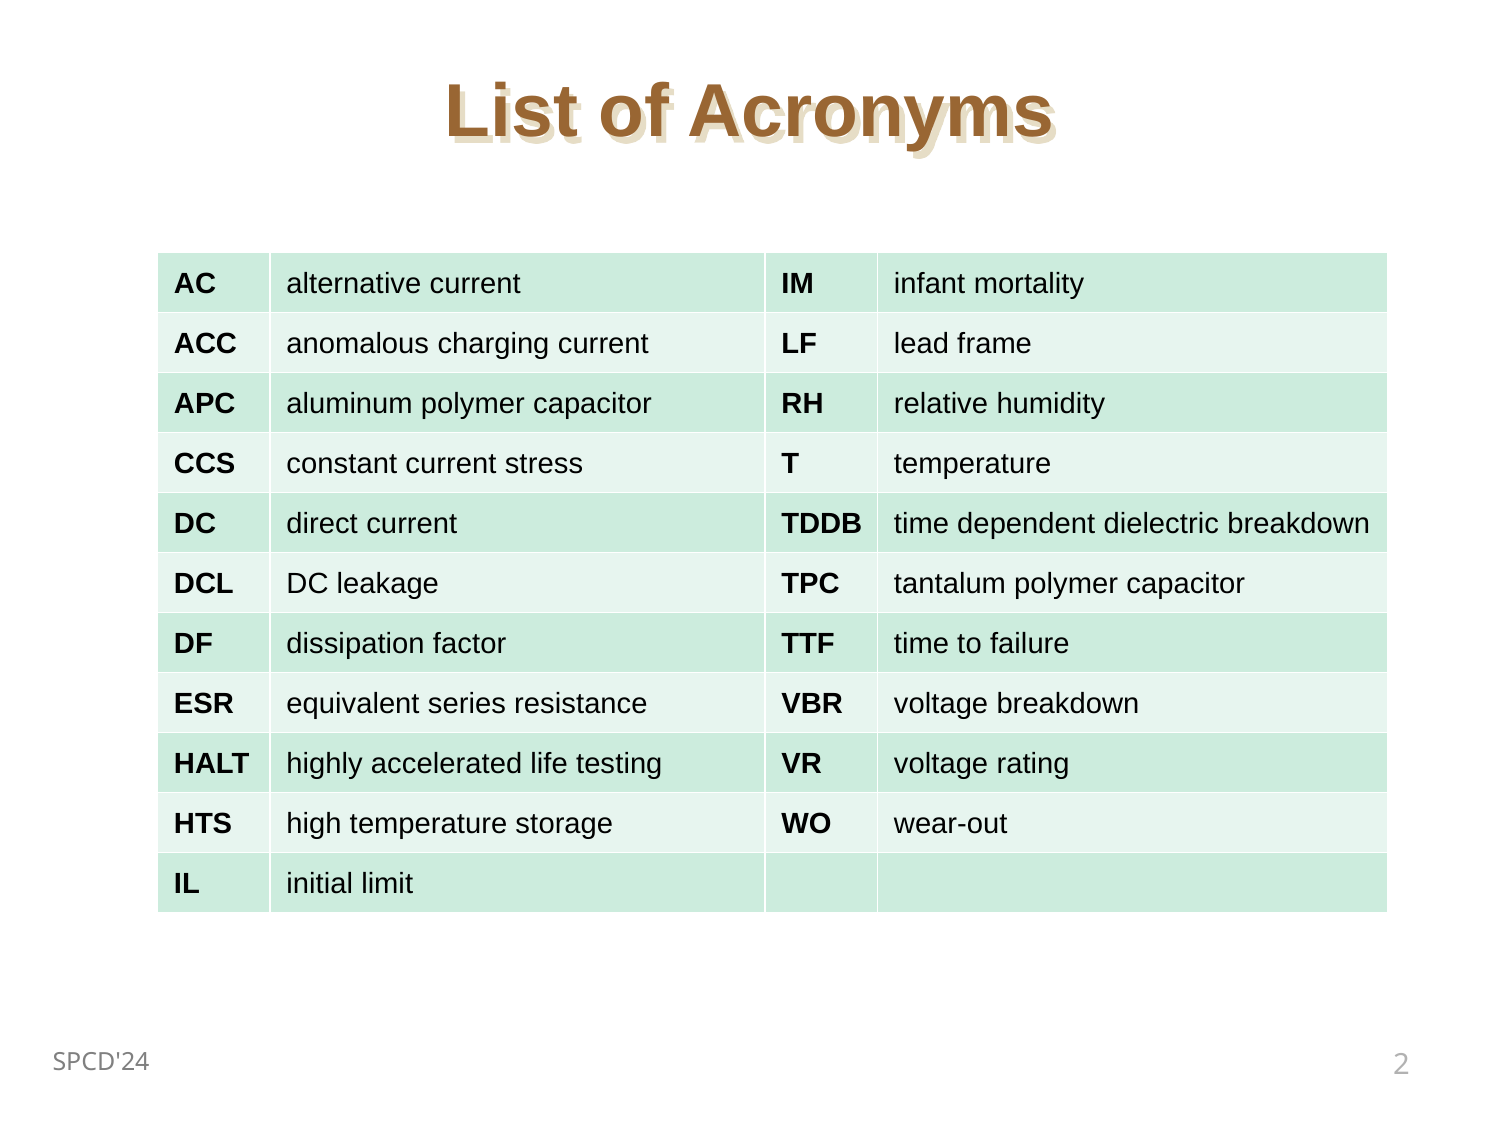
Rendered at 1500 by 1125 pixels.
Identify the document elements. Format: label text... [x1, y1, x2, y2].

table_cell time to failure [878, 613, 1387, 672]
table_cell APC [158, 373, 269, 432]
table_cell DC leakage [271, 553, 764, 612]
table_cell LF [766, 313, 877, 372]
table_cell temperature [878, 433, 1387, 492]
table_cell TPC [766, 553, 877, 612]
table_header IM [766, 253, 877, 312]
table_cell DC [158, 493, 269, 552]
table_cell lead frame [878, 313, 1387, 372]
table_cell IL [158, 853, 269, 912]
table_cell highly accelerated life testing [271, 733, 764, 792]
table_cell voltage breakdown [878, 673, 1387, 732]
table_cell [766, 853, 877, 912]
table_cell RH [766, 373, 877, 432]
table_cell time dependent dielectric breakdown [878, 493, 1387, 552]
table_cell high temperature storage [271, 793, 764, 852]
table_cell T [766, 433, 877, 492]
table_cell anomalous charging current [271, 313, 764, 372]
table_cell CCS [158, 433, 269, 492]
table_cell WO [766, 793, 877, 852]
table_header alternative current [271, 253, 764, 312]
table_cell VR [766, 733, 877, 792]
title List of Acronyms [112, 24, 1388, 188]
table_cell direct current [271, 493, 764, 552]
table_cell HTS [158, 793, 269, 852]
table_cell tantalum polymer capacitor [878, 553, 1387, 612]
table_cell aluminum polymer capacitor [271, 373, 764, 432]
table_cell equivalent series resistance [271, 673, 764, 732]
table_cell TTF [766, 613, 877, 672]
table_cell VBR [766, 673, 877, 732]
table_cell DCL [158, 553, 269, 612]
table_cell [878, 853, 1387, 912]
table_cell TDDB [766, 493, 877, 552]
table_cell HALT [158, 733, 269, 792]
table_cell initial limit [271, 853, 764, 912]
table_cell ESR [158, 673, 269, 732]
table_header AC [158, 253, 269, 312]
table_cell voltage rating [878, 733, 1387, 792]
table_cell DF [158, 613, 269, 672]
table_cell dissipation factor [271, 613, 764, 672]
slide_number 2 [1249, 1037, 1426, 1116]
table_cell ACC [158, 313, 269, 372]
table_cell wear-out [878, 793, 1387, 852]
footer SPCD'24 [37, 1037, 1249, 1116]
table_cell relative humidity [878, 373, 1387, 432]
table_header infant mortality [878, 253, 1387, 312]
table_cell constant current stress [271, 433, 764, 492]
